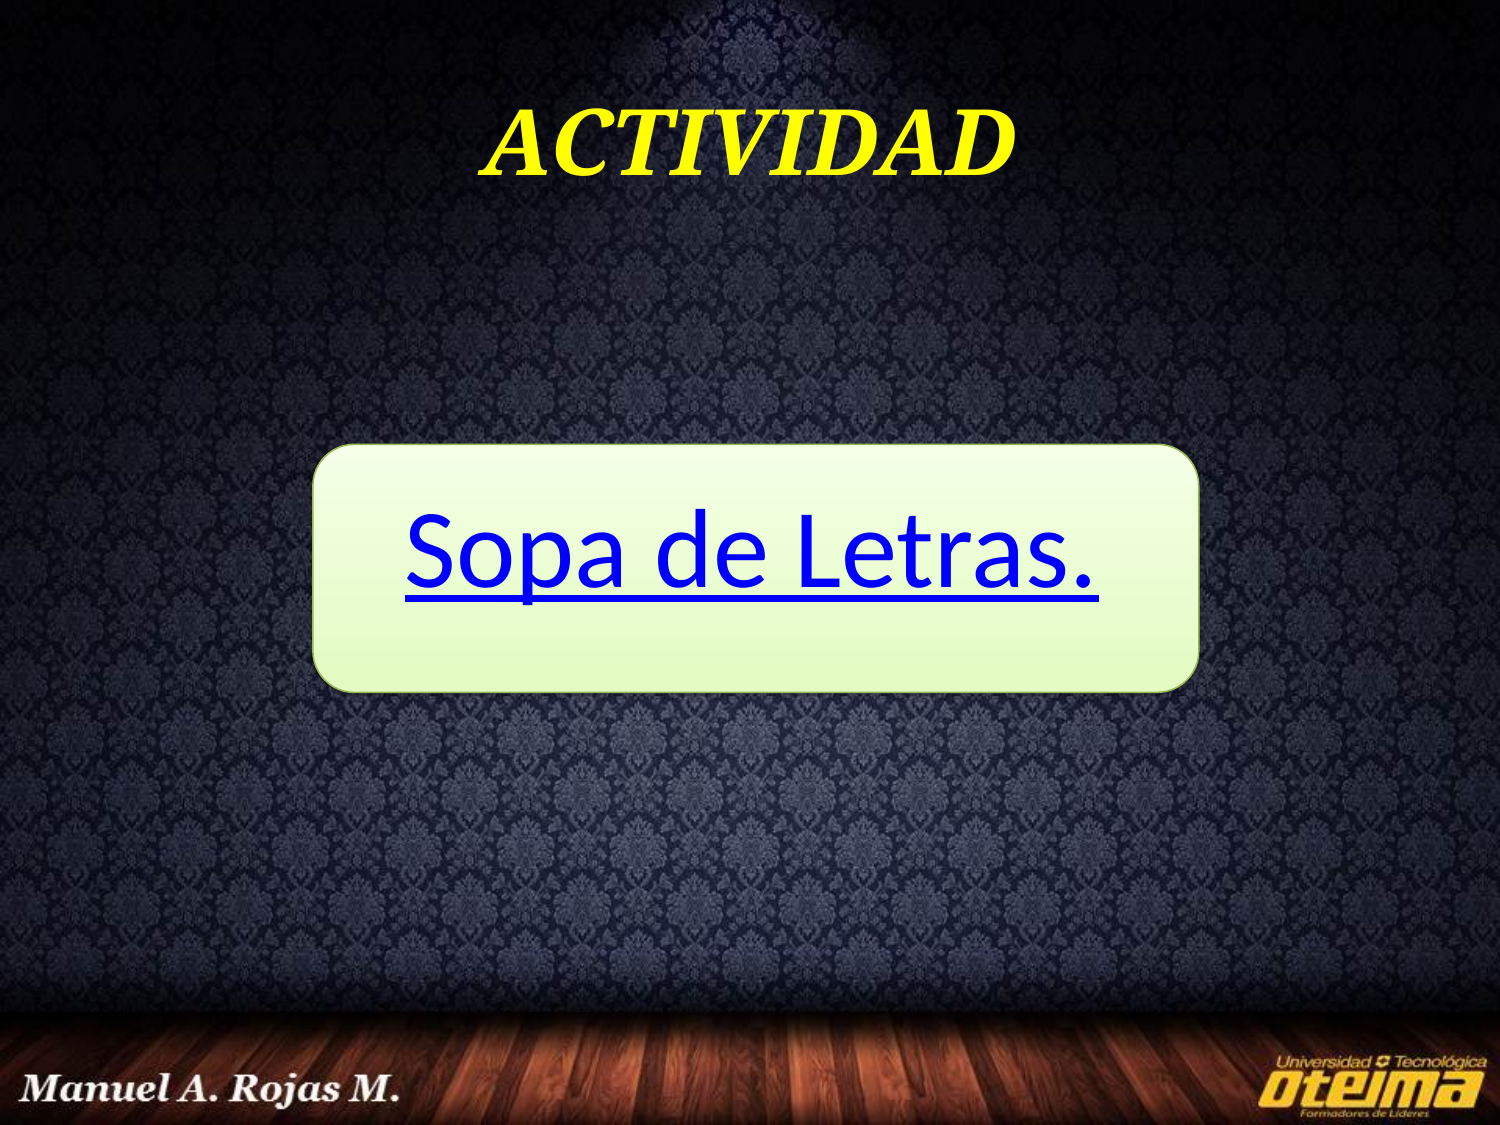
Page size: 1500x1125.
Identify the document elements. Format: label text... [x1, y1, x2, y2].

list Sopa de Letras. [76, 468, 1427, 669]
title ACTIVIDAD [75, 45, 1425, 233]
picture [0, 0, 1500, 1125]
text_box [316, 669, 1196, 694]
text_box [316, 443, 1196, 468]
